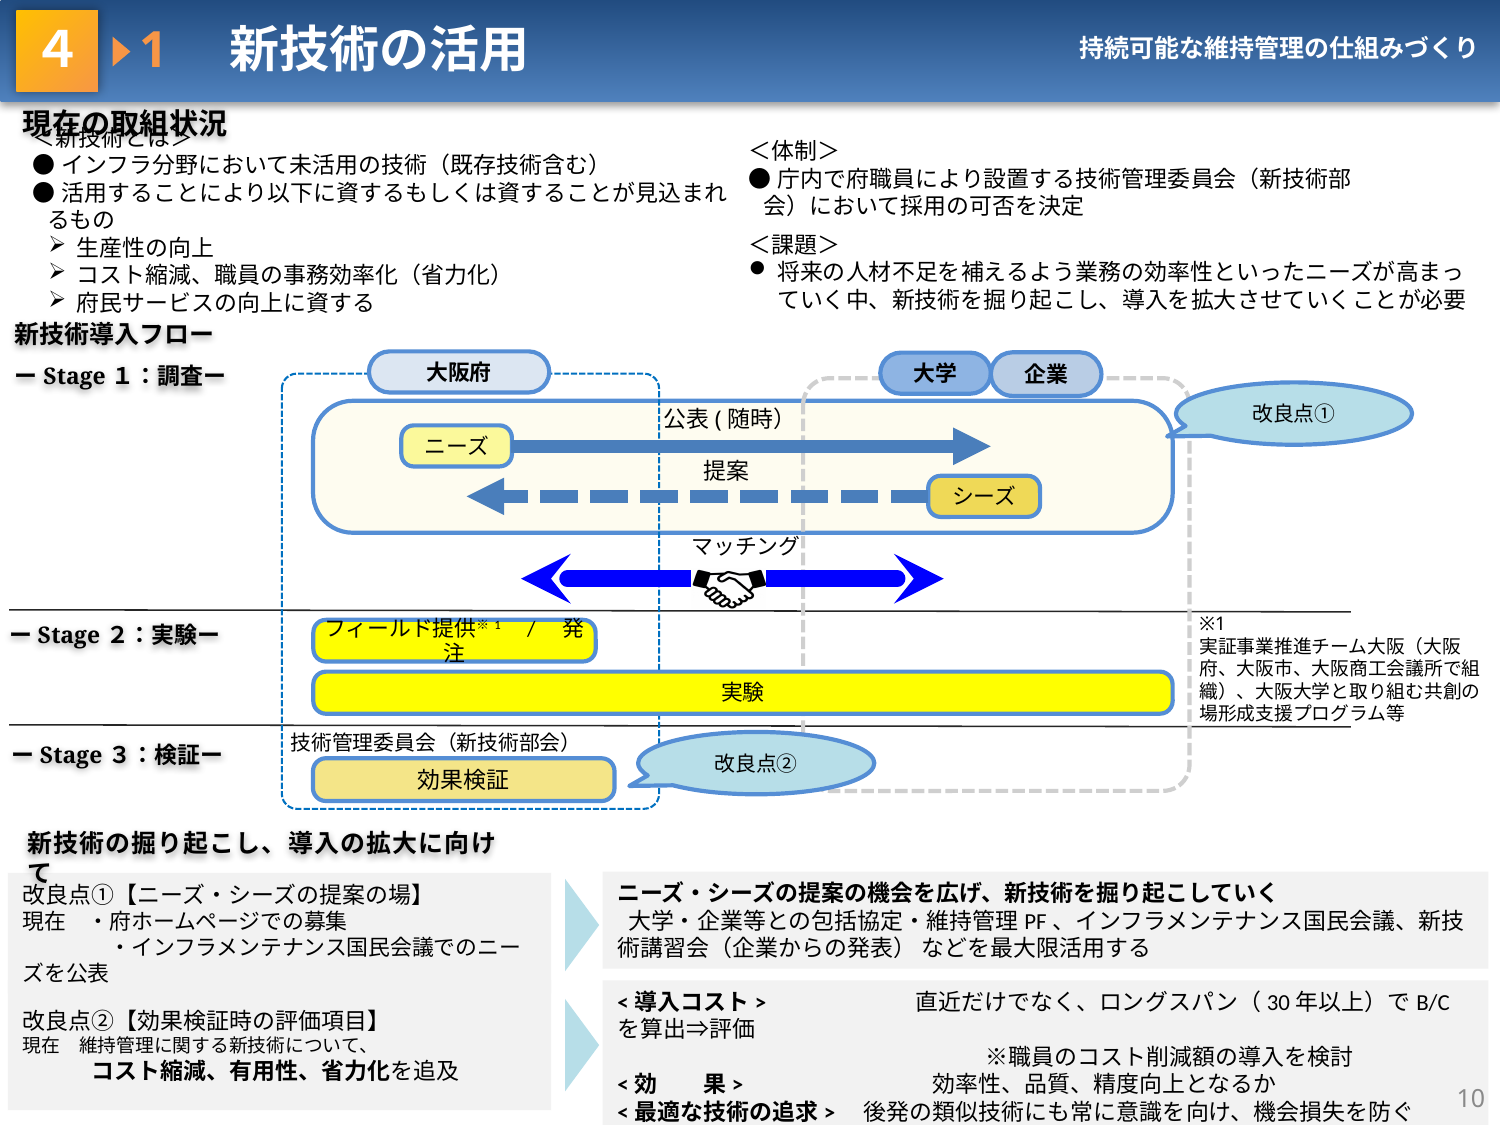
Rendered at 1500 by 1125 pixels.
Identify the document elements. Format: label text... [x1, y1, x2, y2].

text_box [14, 8, 100, 93]
text_box ４ 1 新技術の活用 [17, 10, 1229, 85]
text_box [0, 0, 1500, 102]
text_box 現在の取組状況 [7, 97, 522, 145]
text_box ＜課題＞ 将来の人材不足を補えるよう業務の効率性といったニーズが高まっていく中、新技術を掘り起こし、導入を拡大させていくことが必要 [737, 230, 1482, 310]
text_box 新技術の掘り起こし、導入の拡大に向けて [12, 820, 512, 860]
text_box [0, 311, 1500, 810]
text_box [7, 871, 1500, 1125]
text_box ＜体制＞ ●庁内で府職員により設置する技術管理委員会（新技術部会）において採用の可否を決定 [737, 136, 1382, 220]
text_box 持続可能な維持管理の仕組みづくり [1054, 25, 1495, 70]
text_box ＜新技術とは＞ ●インフラ分野において未活用の技術（既存技術含む） ●活用することにより以下に資するもしくは資することが見込まれるもの 生産性の向上 コスト縮減、職員の事務効率化（省力化） 府民サービスの向上に資する [20, 123, 746, 310]
